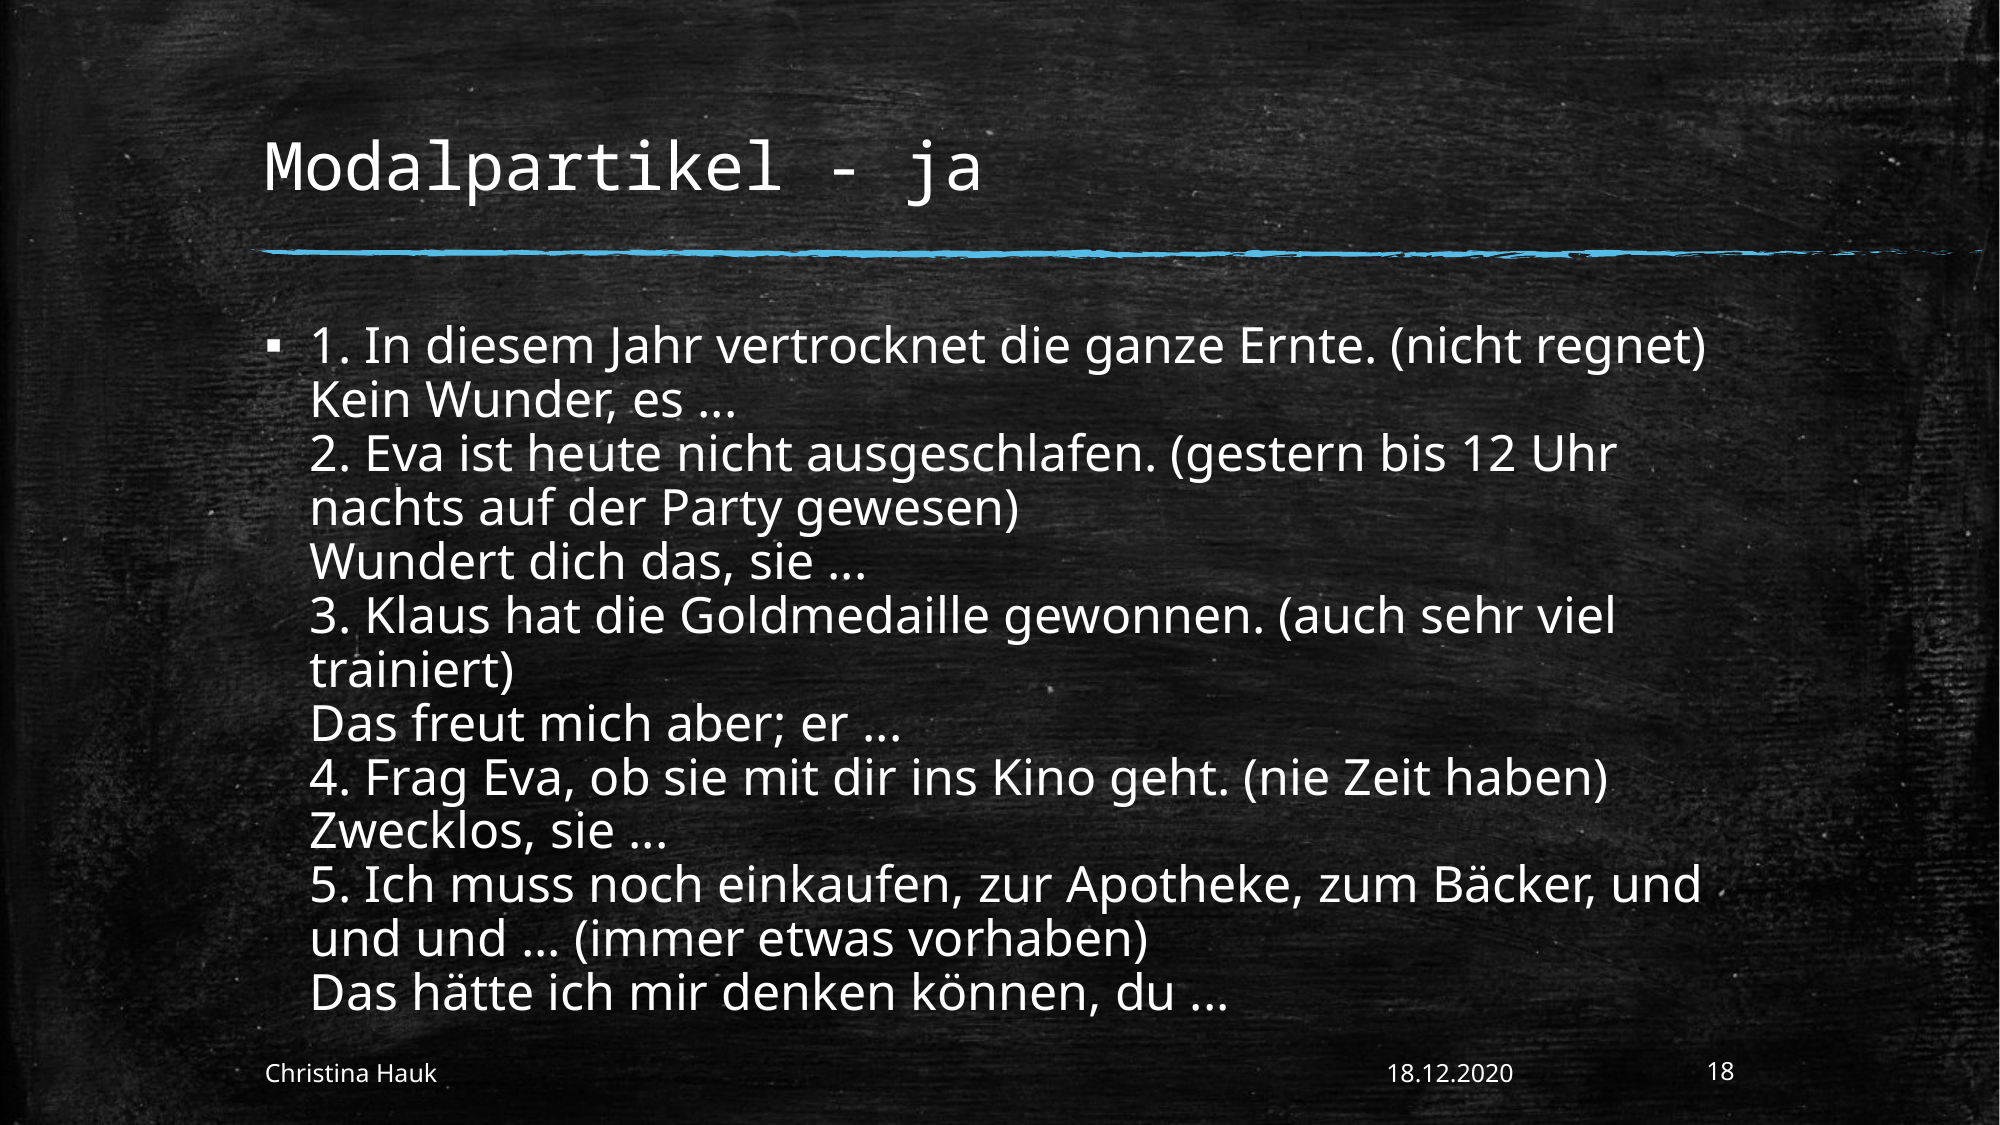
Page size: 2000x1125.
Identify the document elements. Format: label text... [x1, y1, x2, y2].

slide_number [1324, 1050, 1529, 1096]
title Modalpartikel - ja [249, 45, 1750, 213]
footer Christina Hauk [249, 1050, 1288, 1096]
slide_number 18 [1562, 1050, 1750, 1096]
list 1. In diesem Jahr vertrocknet die ganze Ernte. (nicht regnet) Kein Wunder, es ... 2. Eva ist heute nicht ausgeschlafen. (gestern bis 12 Uhr nachts auf der Party gewesen) Wundert dich das, sie ... 3. Klaus hat die Goldmedaille gewonnen. (auch sehr viel trainiert) Das freut mich aber; er ... 4. Frag Eva, ob sie mit dir ins Kino geht. (nie Zeit haben) Zwecklos, sie ... 5. Ich muss noch einkaufen, zur Apotheke, zum Bäcker, und und und ... (immer etwas vorhaben) Das hätte ich mir denken können, du ... [249, 312, 1750, 1013]
